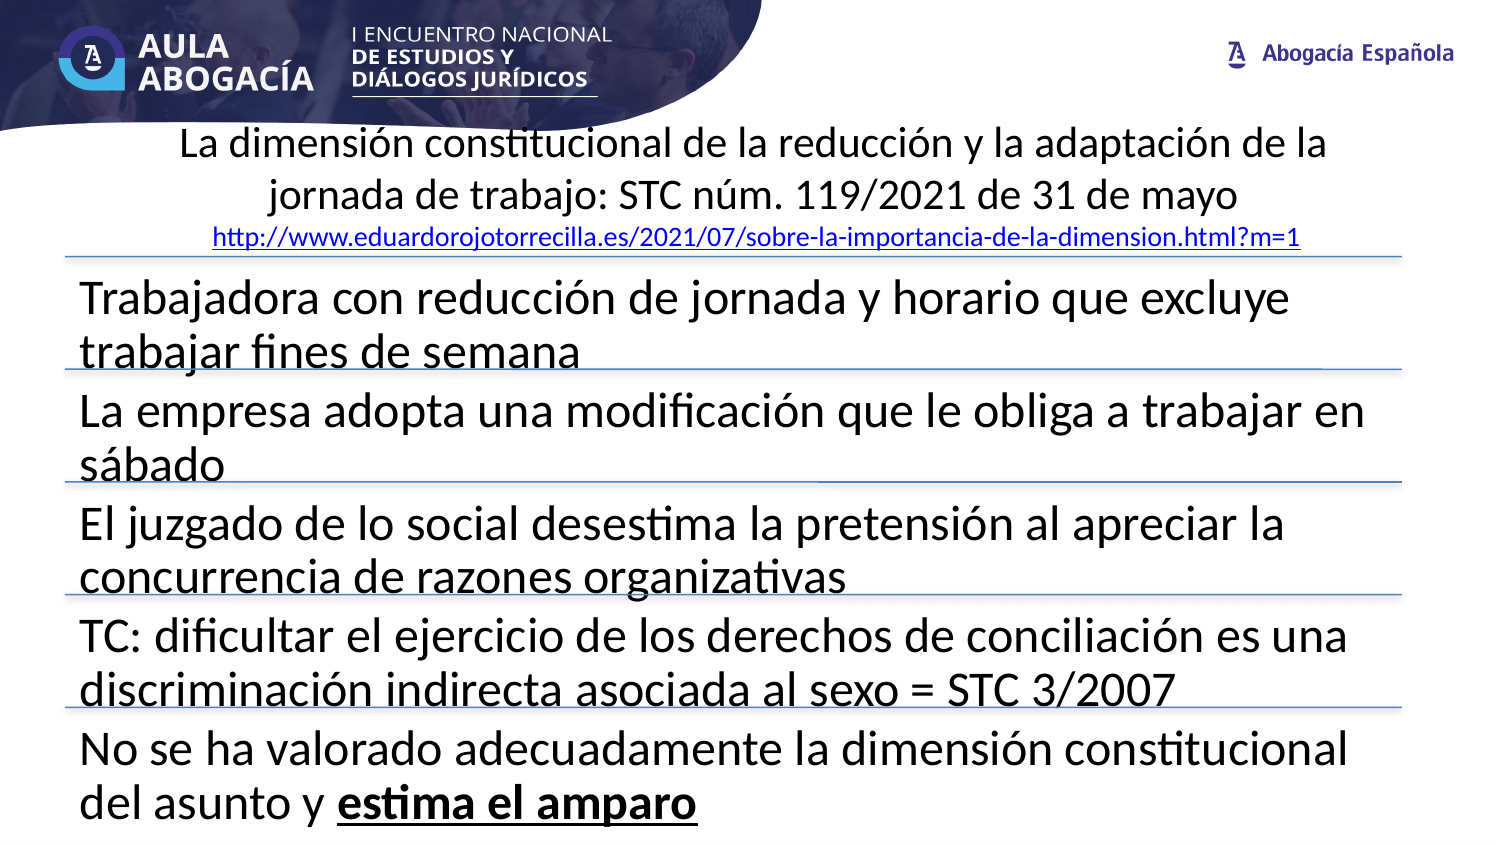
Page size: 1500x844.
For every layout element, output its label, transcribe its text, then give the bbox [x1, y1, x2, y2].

title La dimensión constitucional de la reducción y la adaptación de la jornada de trabajo: STC núm. 119/2021 de 31 de mayo http://www.eduardorojotorrecilla.es/2021/07/sobre-la-importancia-de-la-dimension.html?m=1 [95, 106, 1412, 254]
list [64, 256, 1403, 821]
picture [0, 0, 1500, 844]
